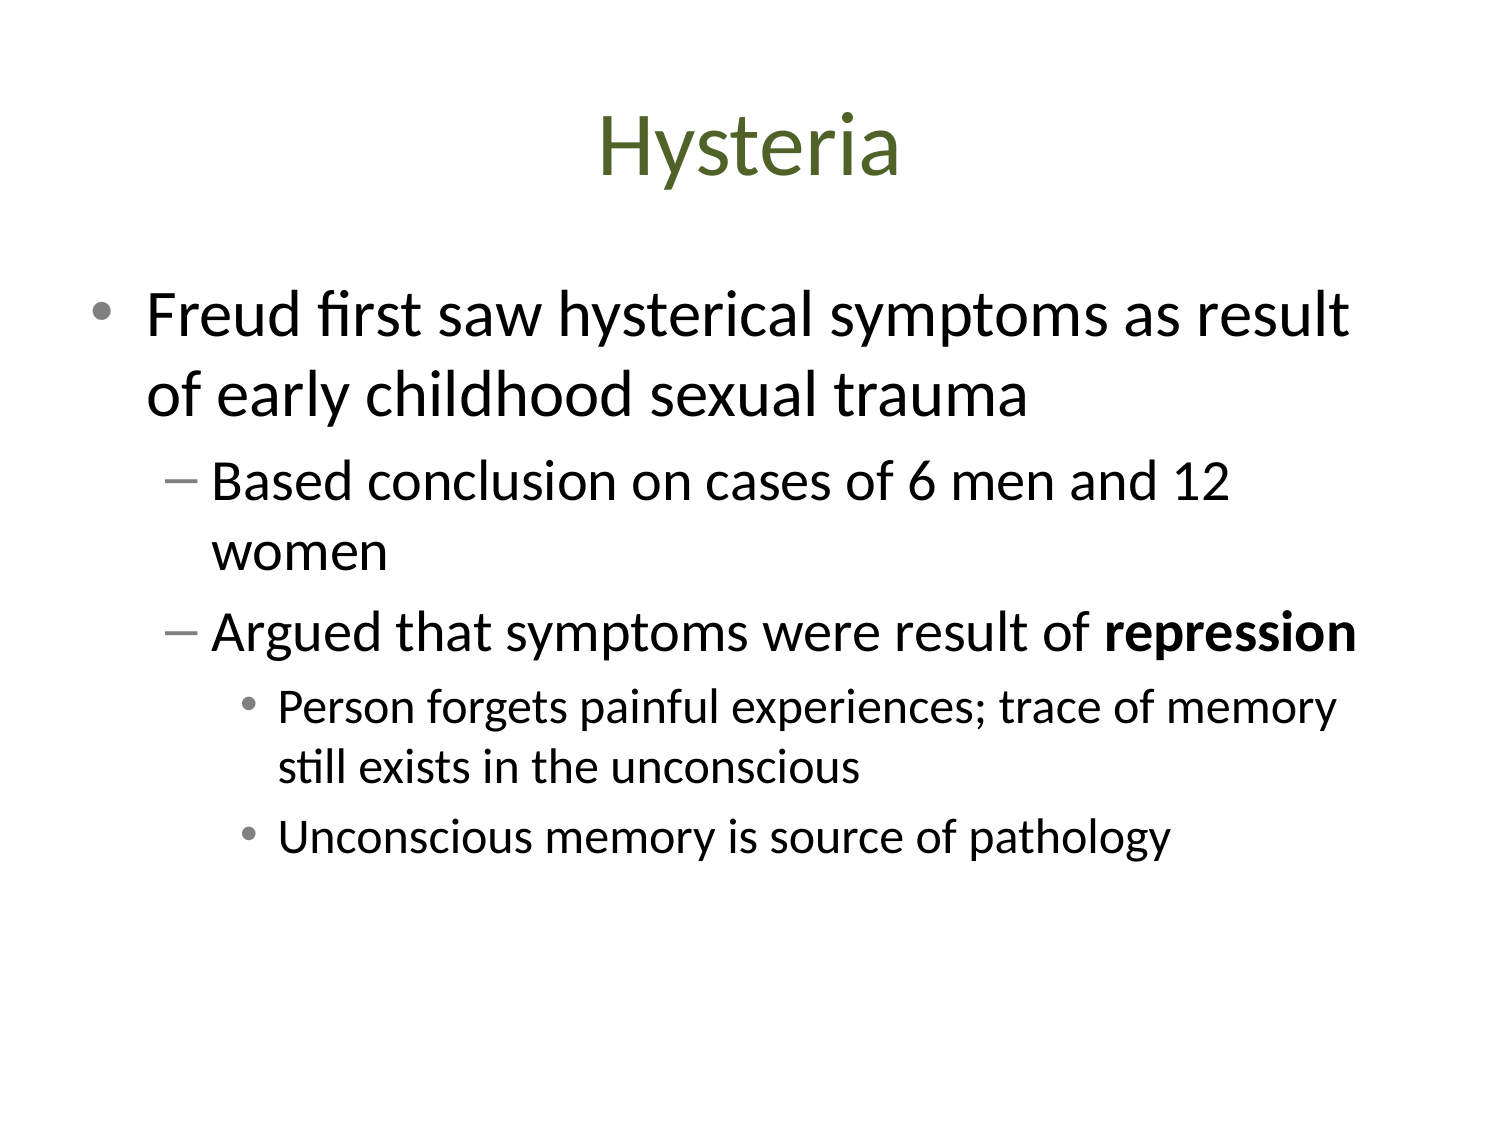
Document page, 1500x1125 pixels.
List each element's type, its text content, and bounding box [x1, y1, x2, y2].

title Hysteria [75, 45, 1425, 233]
list Freud first saw hysterical symptoms as result of early childhood sexual trauma Based conclusion on cases of 6 men and 12 women Argued that symptoms were result of repression Person forgets painful experiences; trace of memory still exists in the unconscious Unconscious memory is source of pathology [75, 262, 1425, 1005]
